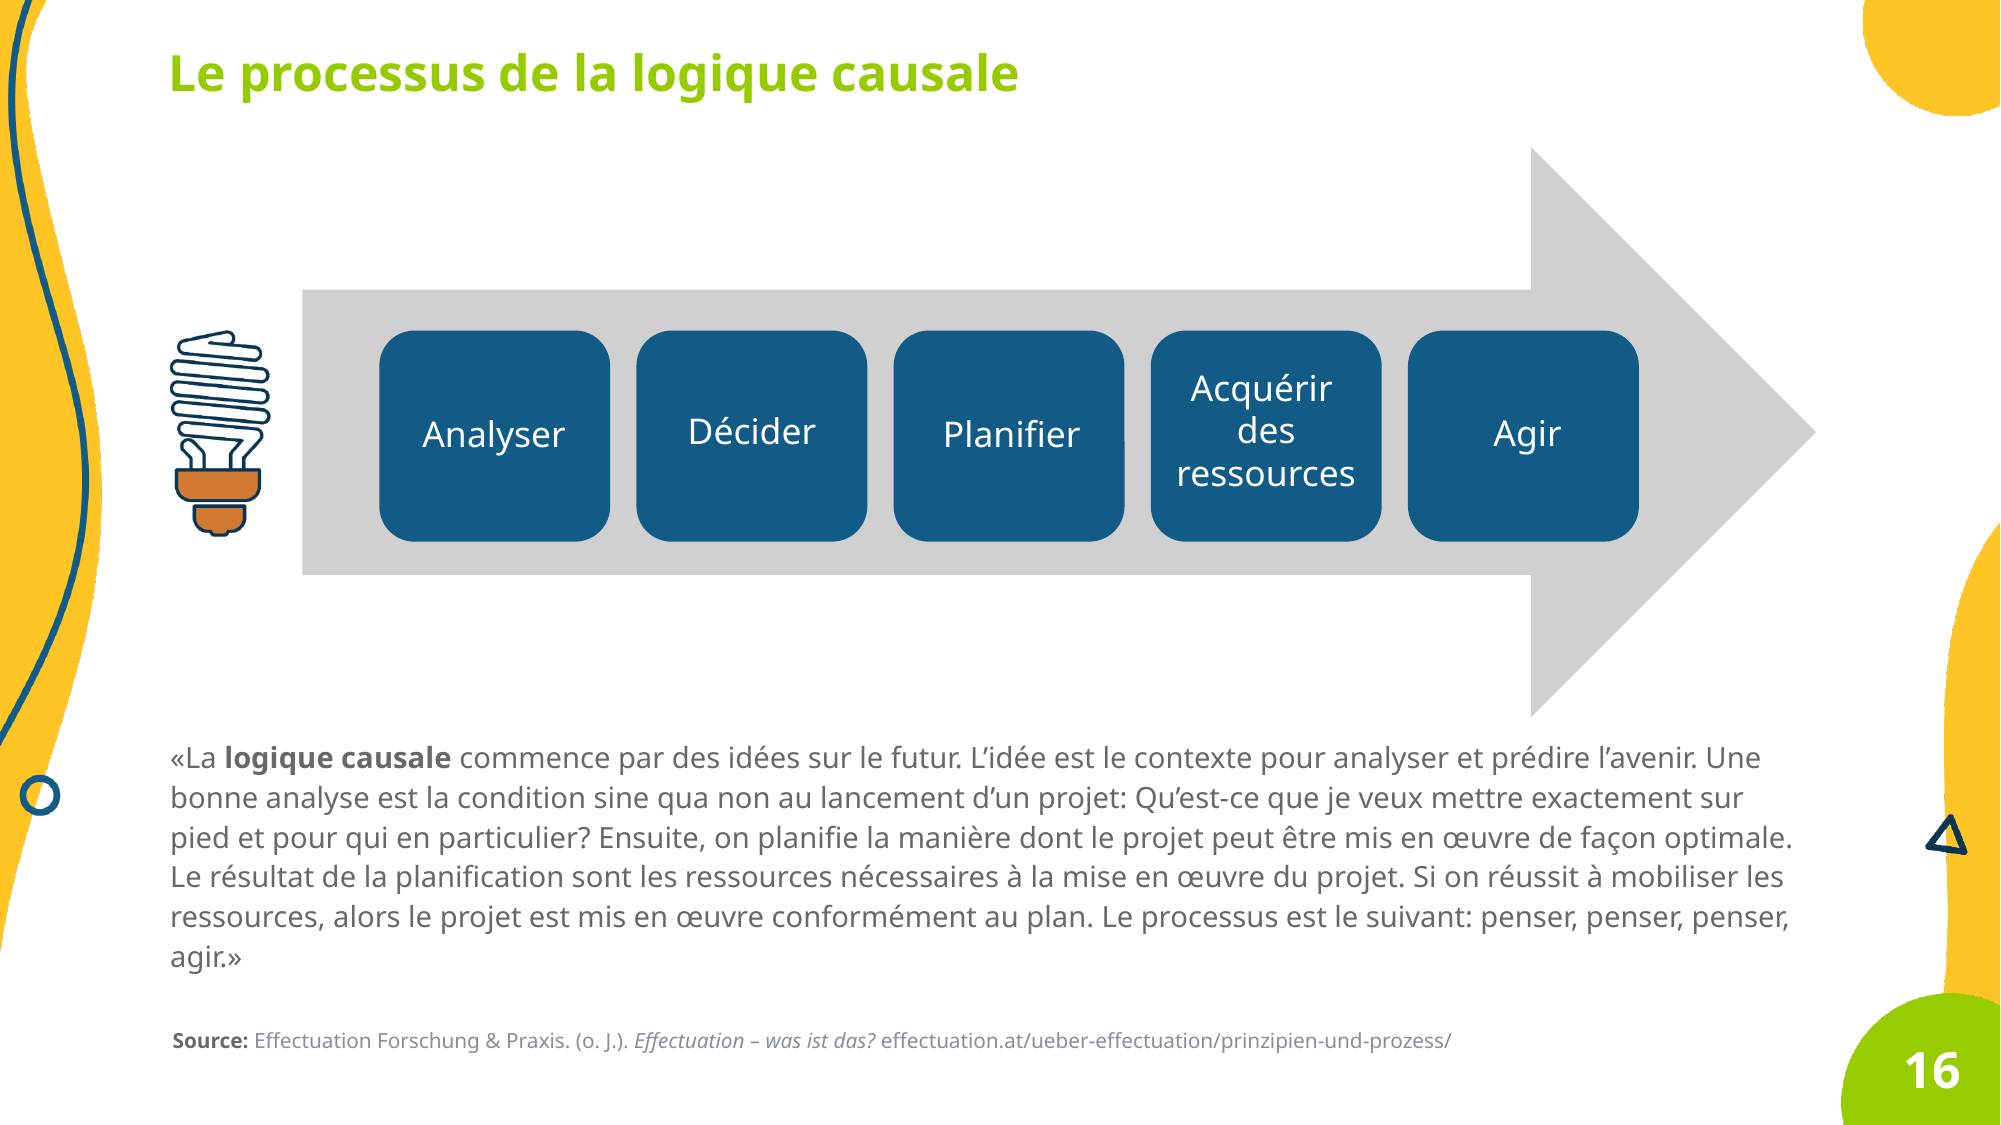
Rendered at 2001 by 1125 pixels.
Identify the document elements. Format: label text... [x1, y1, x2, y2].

text_box Le processus de la logique causale [168, 40, 1943, 143]
text_box «La logique causale commence par des idées sur le futur. L’idée est le contexte pour analyser et prédire l’avenir. Une bonne analyse est la condition sine qua non au lancement d’un projet: Qu’est-ce que je veux mettre exactement sur pied et pour qui en particulier? Ensuite, on planifie la manière dont le projet peut être mis en œuvre de façon optimale. Le résultat de la planification sont les ressources nécessaires à la mise en œuvre du projet. Si on réussit à mobiliser les ressources, alors le projet est mis en œuvre conformément au plan. Le processus est le suivant: penser, penser, penser, agir.» [170, 734, 1806, 946]
slide_number 16 [1888, 1042, 1976, 1103]
picture [0, 0, 144, 952]
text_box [302, 147, 1817, 718]
picture [1855, 0, 2000, 122]
text_box Source: Effectuation Forschung & Praxis. (o. J.). Effectuation – was ist das? effectuation.at/ueber-effectuation/prinzipien-und-prozess/ [157, 1019, 1810, 1088]
picture [157, 312, 279, 552]
picture [1793, 491, 2001, 1125]
